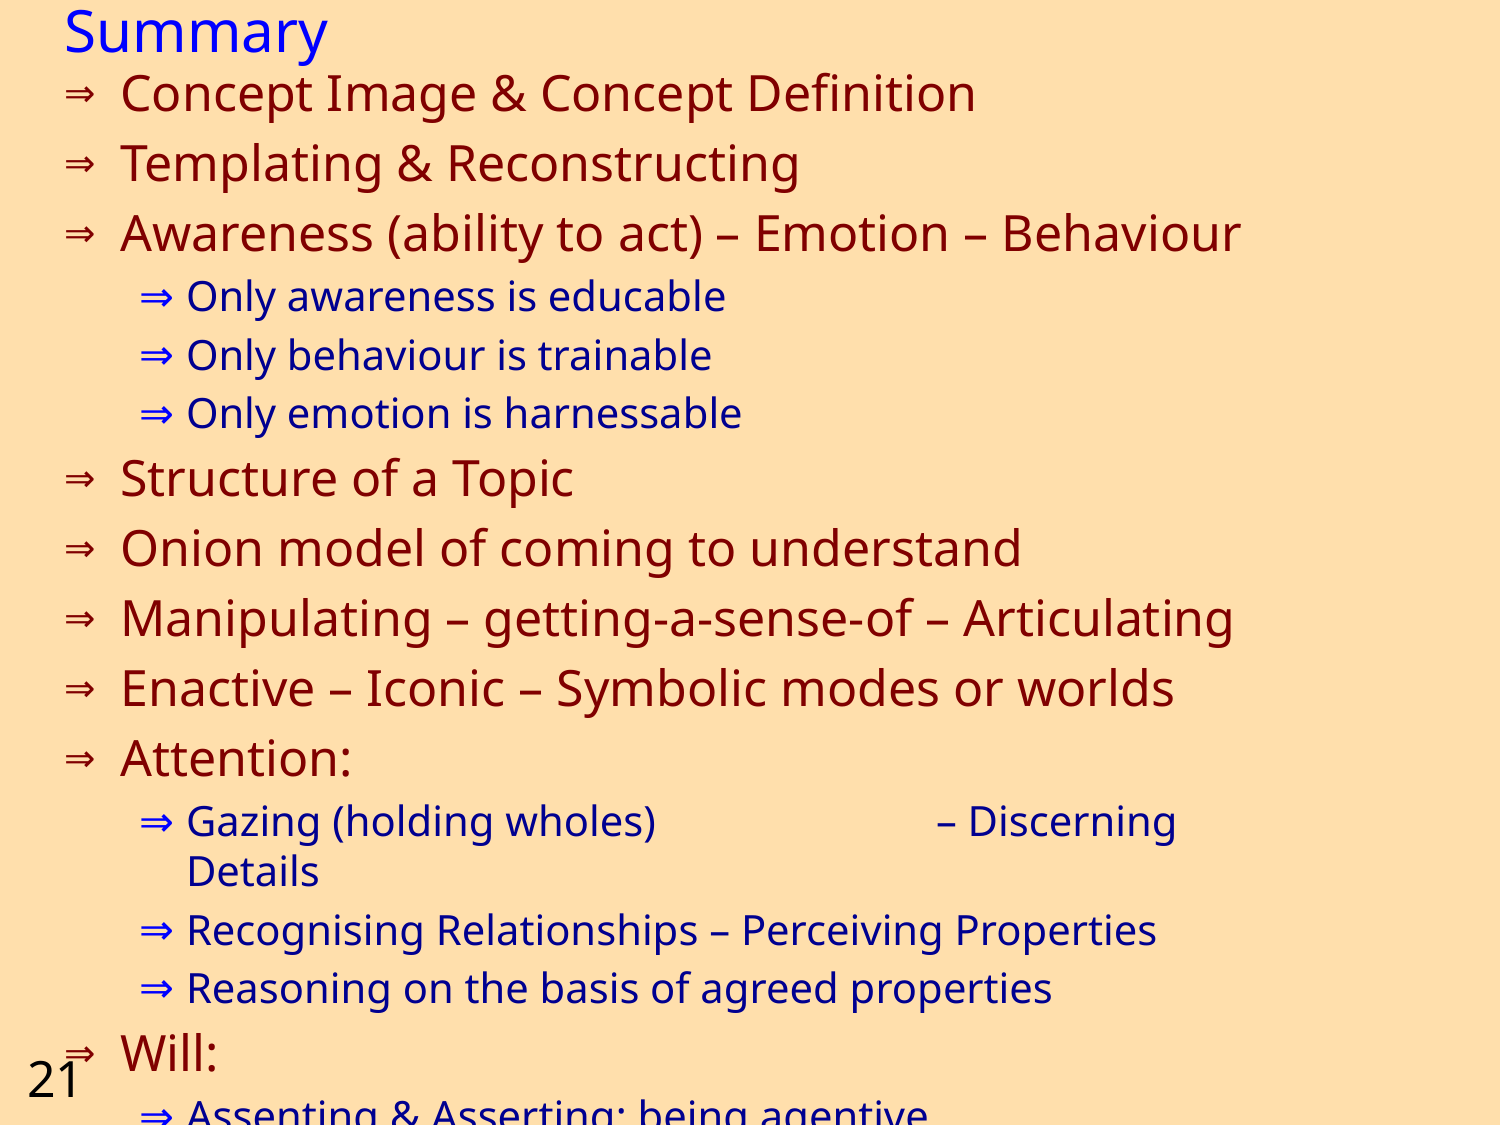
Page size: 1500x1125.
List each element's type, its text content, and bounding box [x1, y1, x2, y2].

title Summary [49, 0, 1326, 73]
list Concept Image & Concept Definition Templating & Reconstructing Awareness (ability to act) – Emotion – Behaviour Only awareness is educable Only behaviour is trainable Only emotion is harnessable Structure of a Topic Onion model of coming to understand Manipulating – getting-a-sense-of – Articulating Enactive – Iconic – Symbolic modes or worlds Attention: Gazing (holding wholes) – Discerning Details Recognising Relationships – Perceiving Properties Reasoning on the basis of agreed properties Will: Assenting & Asserting; being agentive [48, 54, 1318, 1114]
